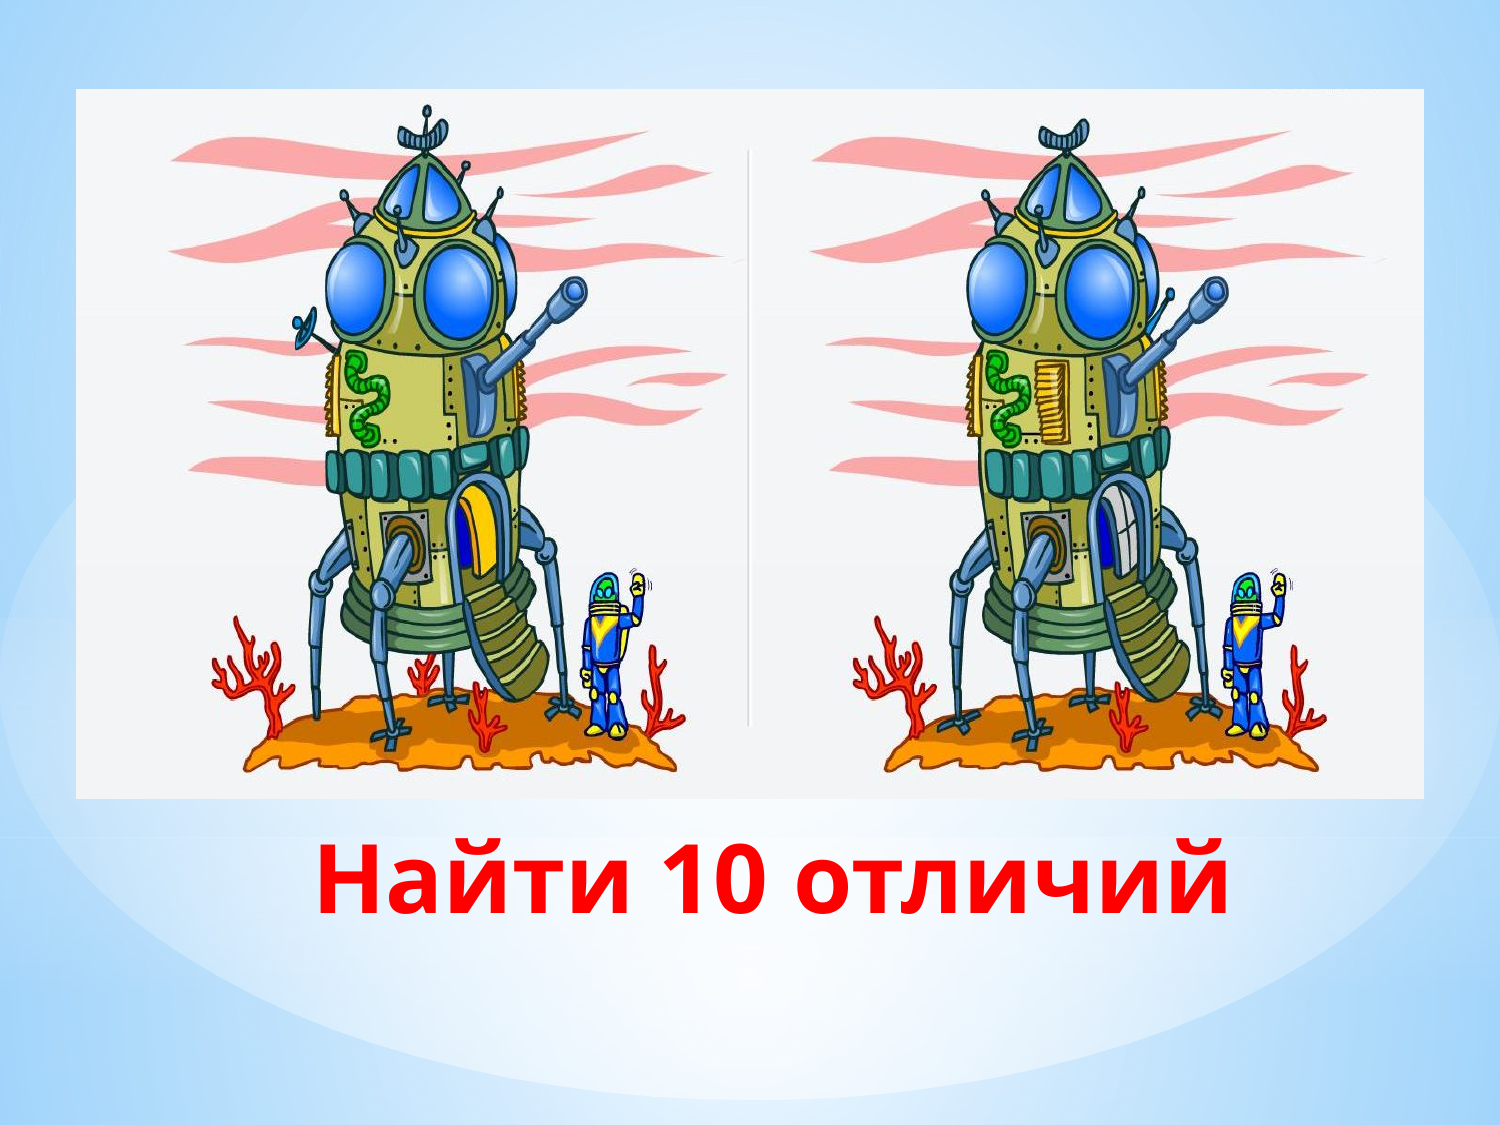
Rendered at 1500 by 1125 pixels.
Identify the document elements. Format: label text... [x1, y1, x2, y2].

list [76, 89, 1424, 799]
title Найти 10 отличий [183, 810, 1363, 1012]
